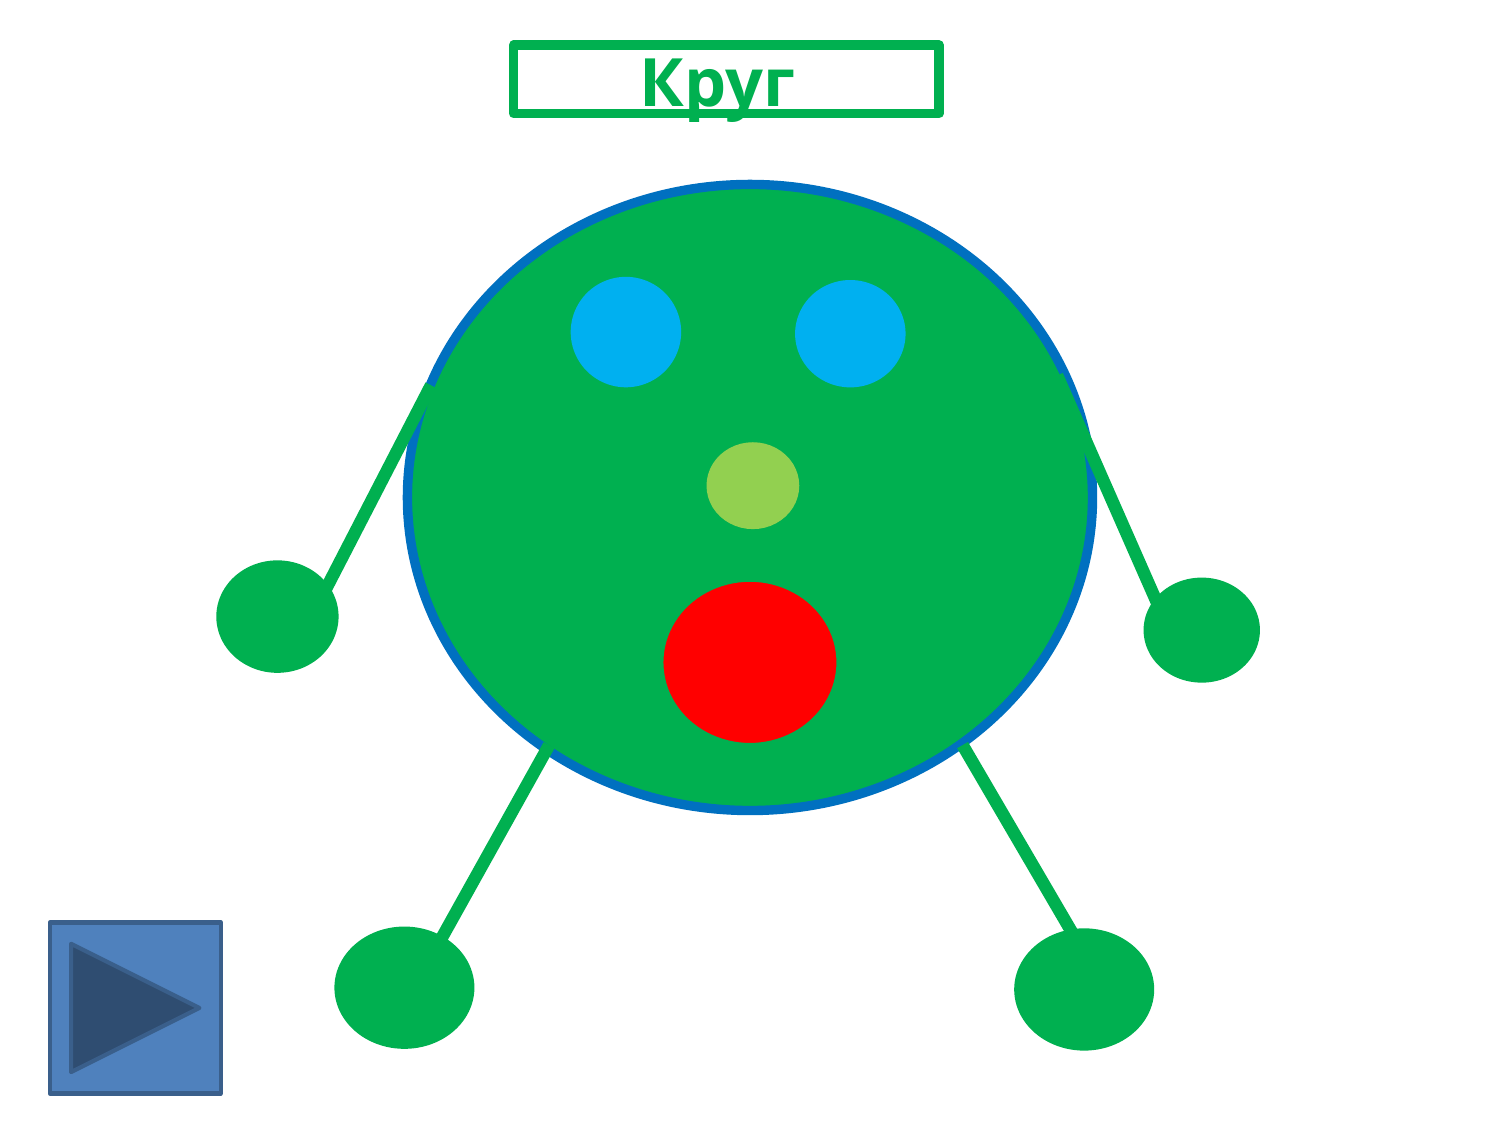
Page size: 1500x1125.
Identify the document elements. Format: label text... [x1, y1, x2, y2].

title Круг [513, 45, 939, 114]
text_box [659, 577, 841, 748]
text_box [962, 744, 1105, 988]
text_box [292, 385, 432, 654]
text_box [1056, 375, 1188, 672]
text_box [334, 926, 475, 1049]
text_box [48, 920, 223, 1096]
text_box [795, 280, 906, 388]
text_box [570, 276, 682, 388]
text_box [428, 182, 1067, 813]
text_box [423, 744, 550, 971]
text_box [1183, 577, 1260, 683]
text_box [706, 442, 800, 530]
text_box [216, 560, 314, 673]
text_box [1014, 932, 1155, 1051]
